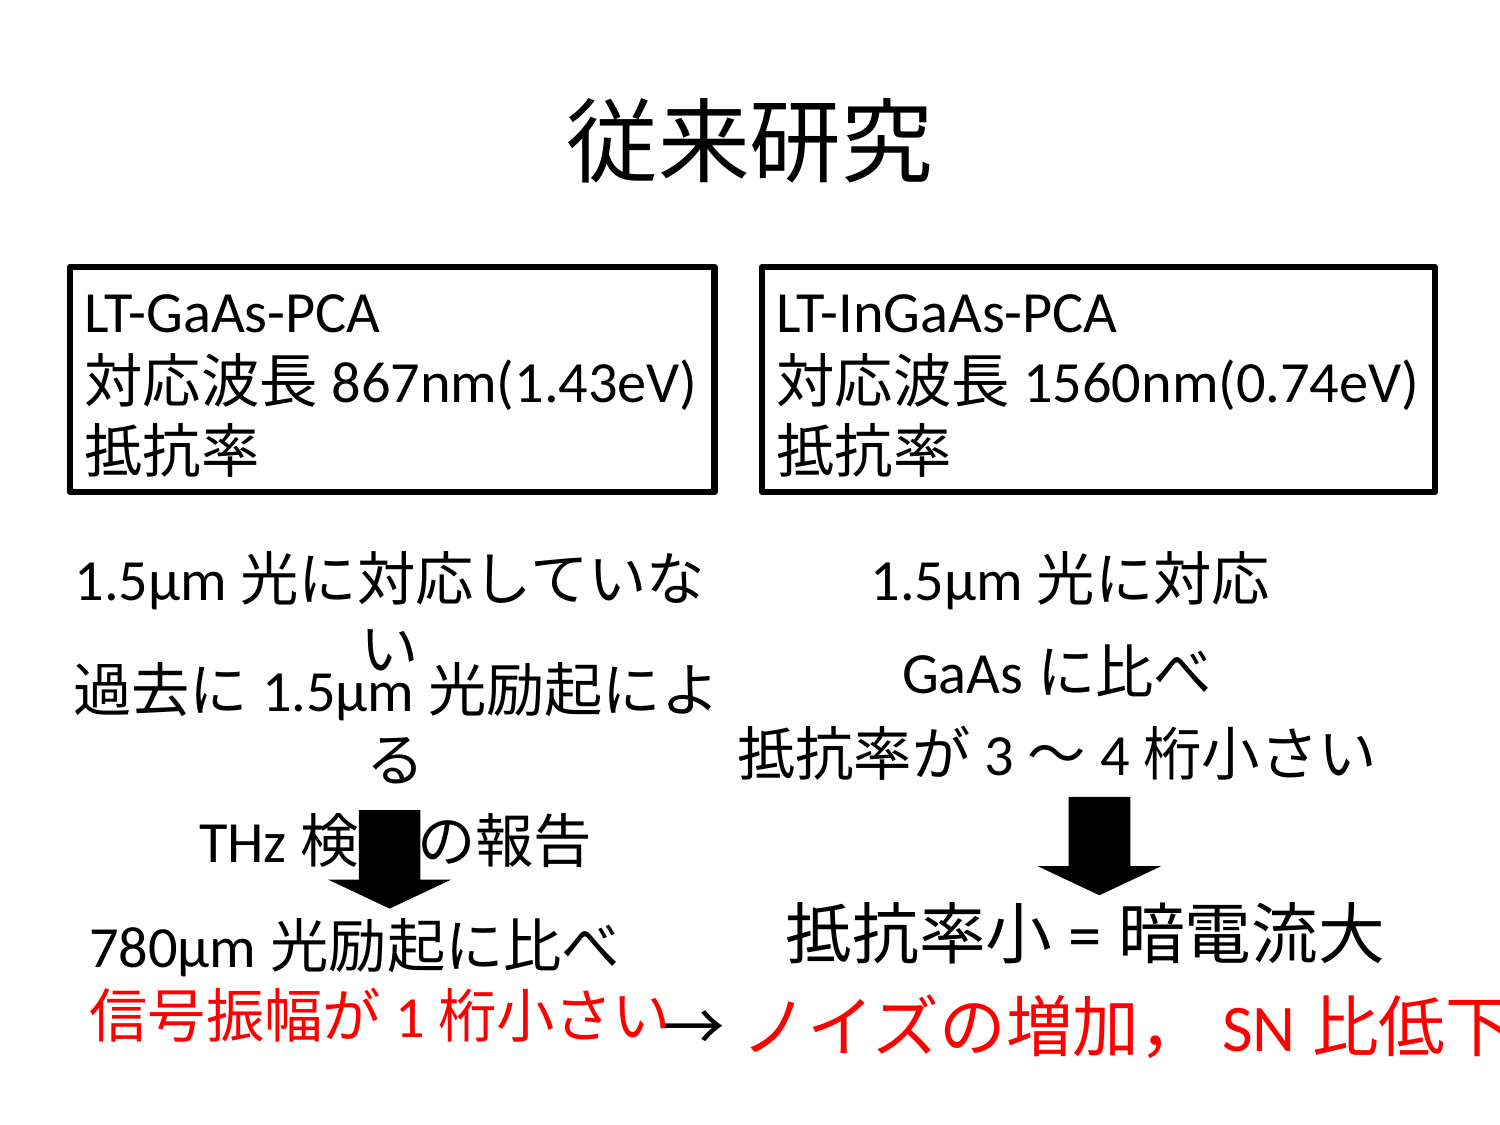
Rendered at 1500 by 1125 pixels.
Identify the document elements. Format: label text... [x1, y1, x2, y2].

text_box 1.5µm光に対応 [844, 534, 1296, 627]
text_box 抵抗率小=暗電流大 →ノイズの増加，SN比低下 [406, 884, 1500, 979]
text_box [1037, 796, 1162, 884]
title 従来研究 [75, 45, 1425, 233]
text_box 過去に1.5µm光励起による THz検波の報告 [53, 645, 739, 740]
text_box [112, 739, 1421, 824]
text_box 780µm光励起に比べ 信号振幅が1桁小さい [74, 902, 687, 1057]
text_box GaAsに比べ 抵抗率が3～4桁小さい [549, 627, 1500, 723]
text_box [327, 810, 452, 909]
text_box 1.5µm光に対応していない [53, 534, 727, 629]
